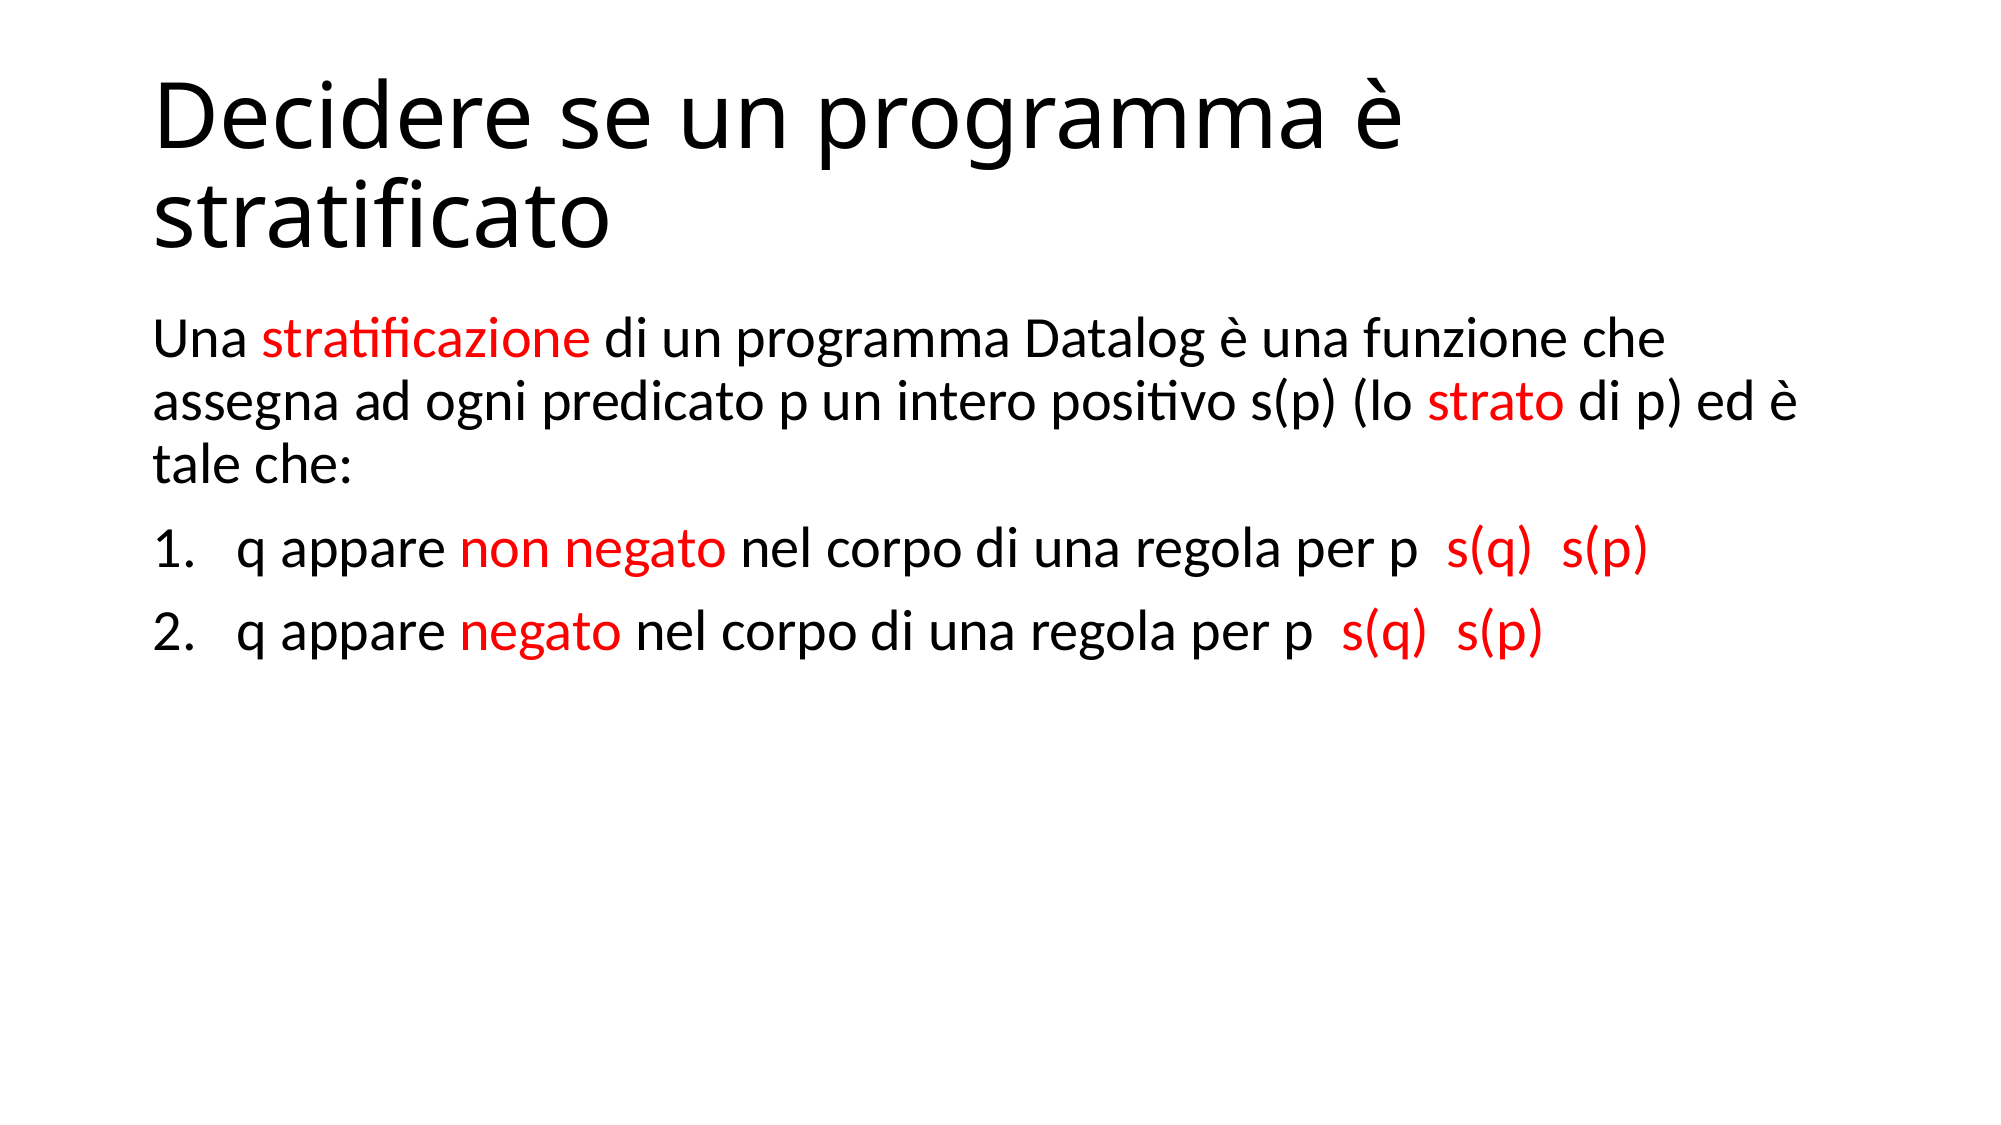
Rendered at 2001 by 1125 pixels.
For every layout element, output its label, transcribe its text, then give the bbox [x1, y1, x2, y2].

title Decidere se un programma è stratificato [137, 59, 1863, 278]
